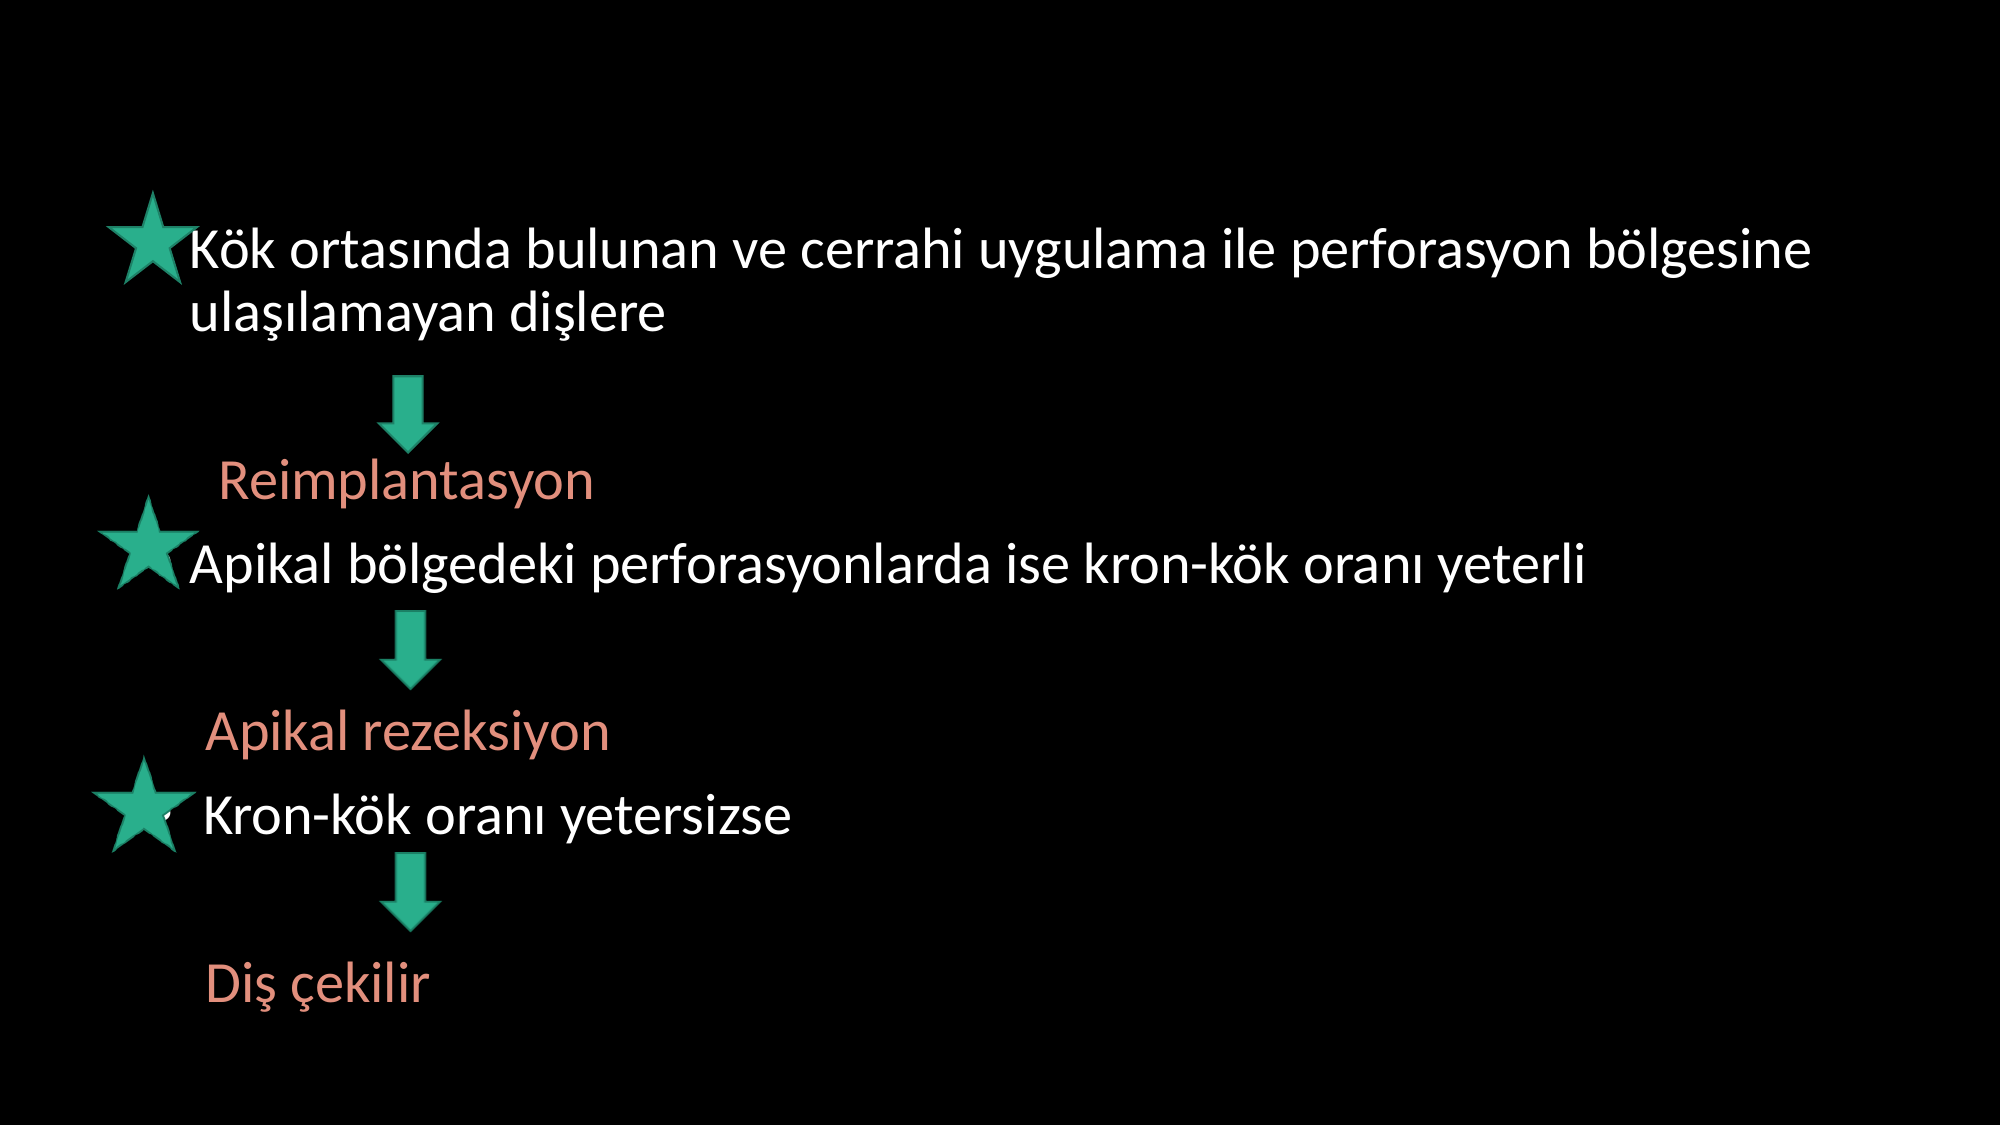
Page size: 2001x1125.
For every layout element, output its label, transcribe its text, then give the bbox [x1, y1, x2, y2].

picture [96, 493, 200, 590]
picture [378, 610, 443, 691]
list Kök ortasında bulunan ve cerrahi uygulama ile perforasyon bölgesine ulaşılamayan dişlere Reimplantasyon Apikal bölgedeki perforasyonlarda ise kron-kök oranı yeterli Apikal rezeksiyon Kron-kök oranı yetersizse Diş çekilir [137, 211, 1863, 1091]
picture [378, 852, 443, 933]
text_box [376, 375, 440, 455]
text_box [105, 189, 200, 285]
picture [90, 753, 197, 853]
